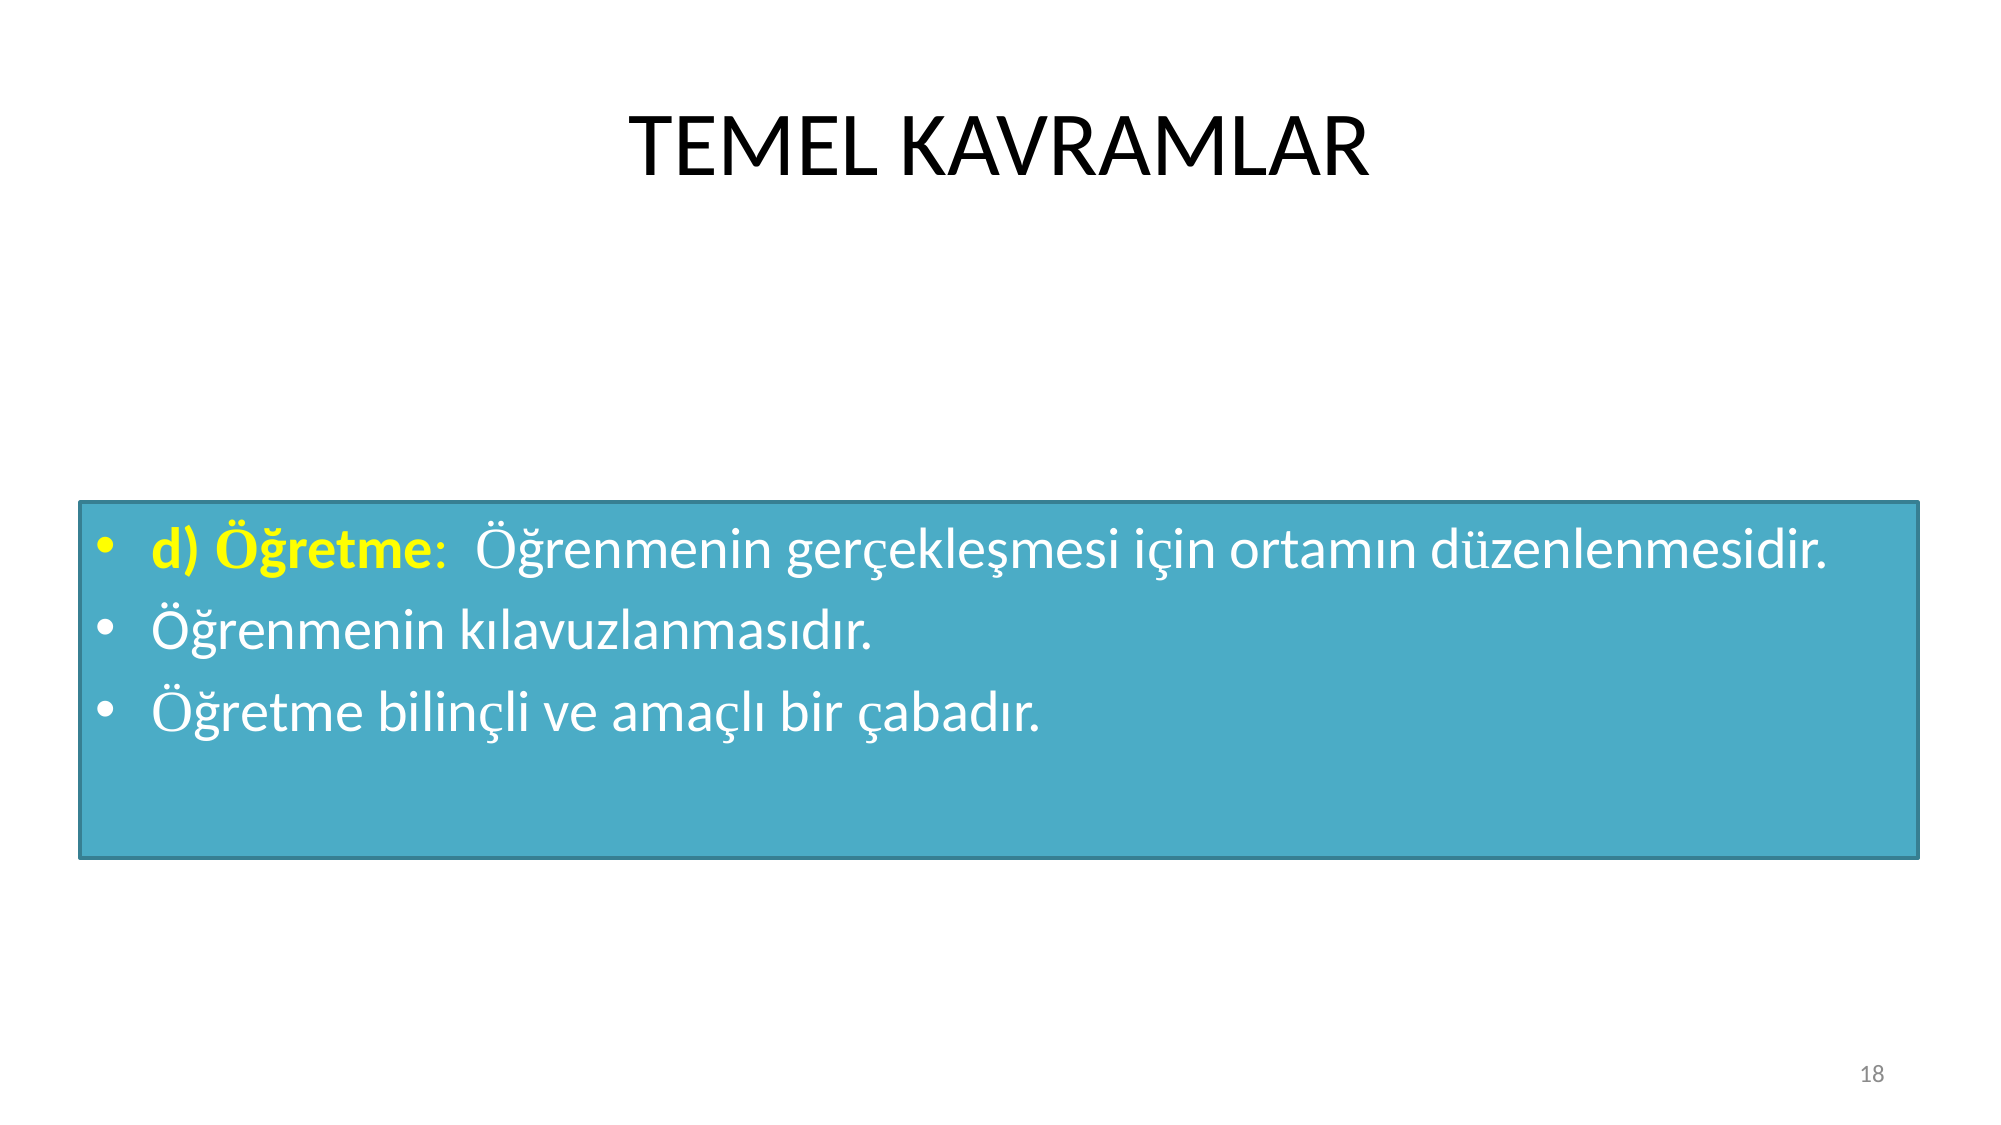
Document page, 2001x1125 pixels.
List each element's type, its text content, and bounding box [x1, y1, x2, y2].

slide_number 18 [1433, 1042, 1900, 1103]
list d) Öğretme: Öğrenmenin gerçekleşmesi için ortamın düzenlenmesidir. Öğrenmenin kılavuzlanmasıdır. Öğretme bilinçli ve amaçlı bir çabadır. [78, 500, 1920, 860]
title TEMEL KAVRAMLAR [99, 45, 1900, 233]
